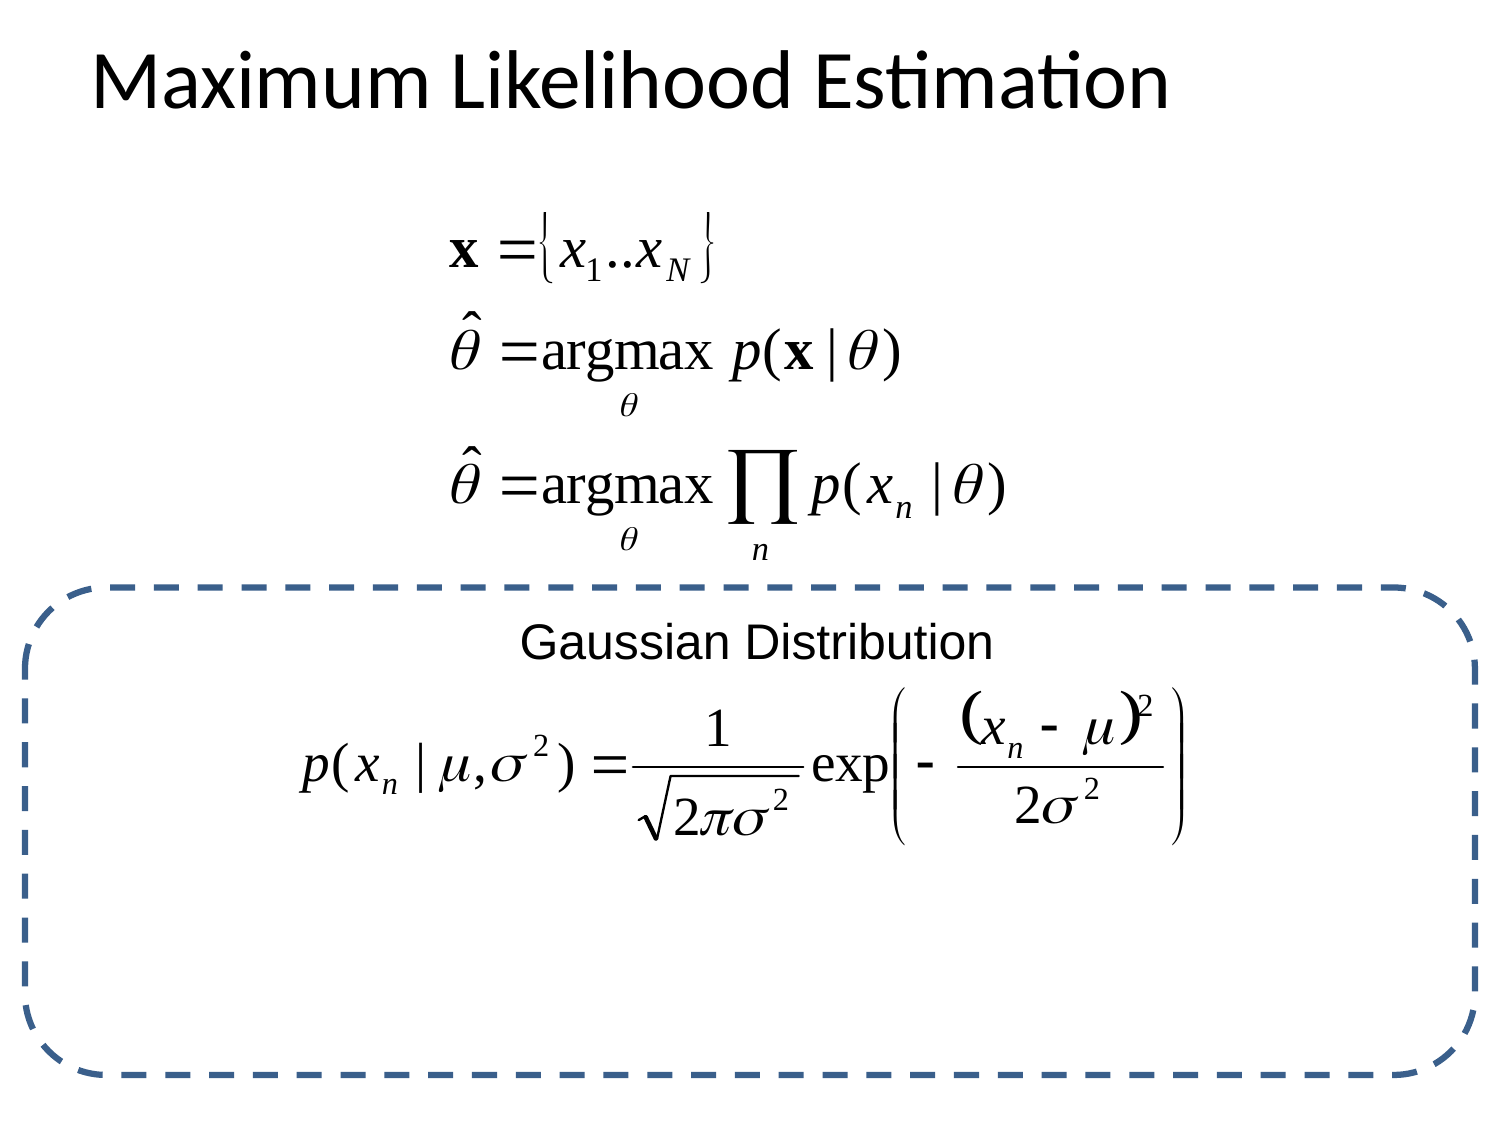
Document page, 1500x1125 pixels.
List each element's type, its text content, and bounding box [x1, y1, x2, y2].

text_box [22, 585, 1478, 1078]
text_box Gaussian Distribution [504, 601, 1010, 673]
title Maximum Likelihood Estimation [74, 0, 1426, 151]
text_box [440, 212, 1015, 576]
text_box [287, 674, 1201, 860]
